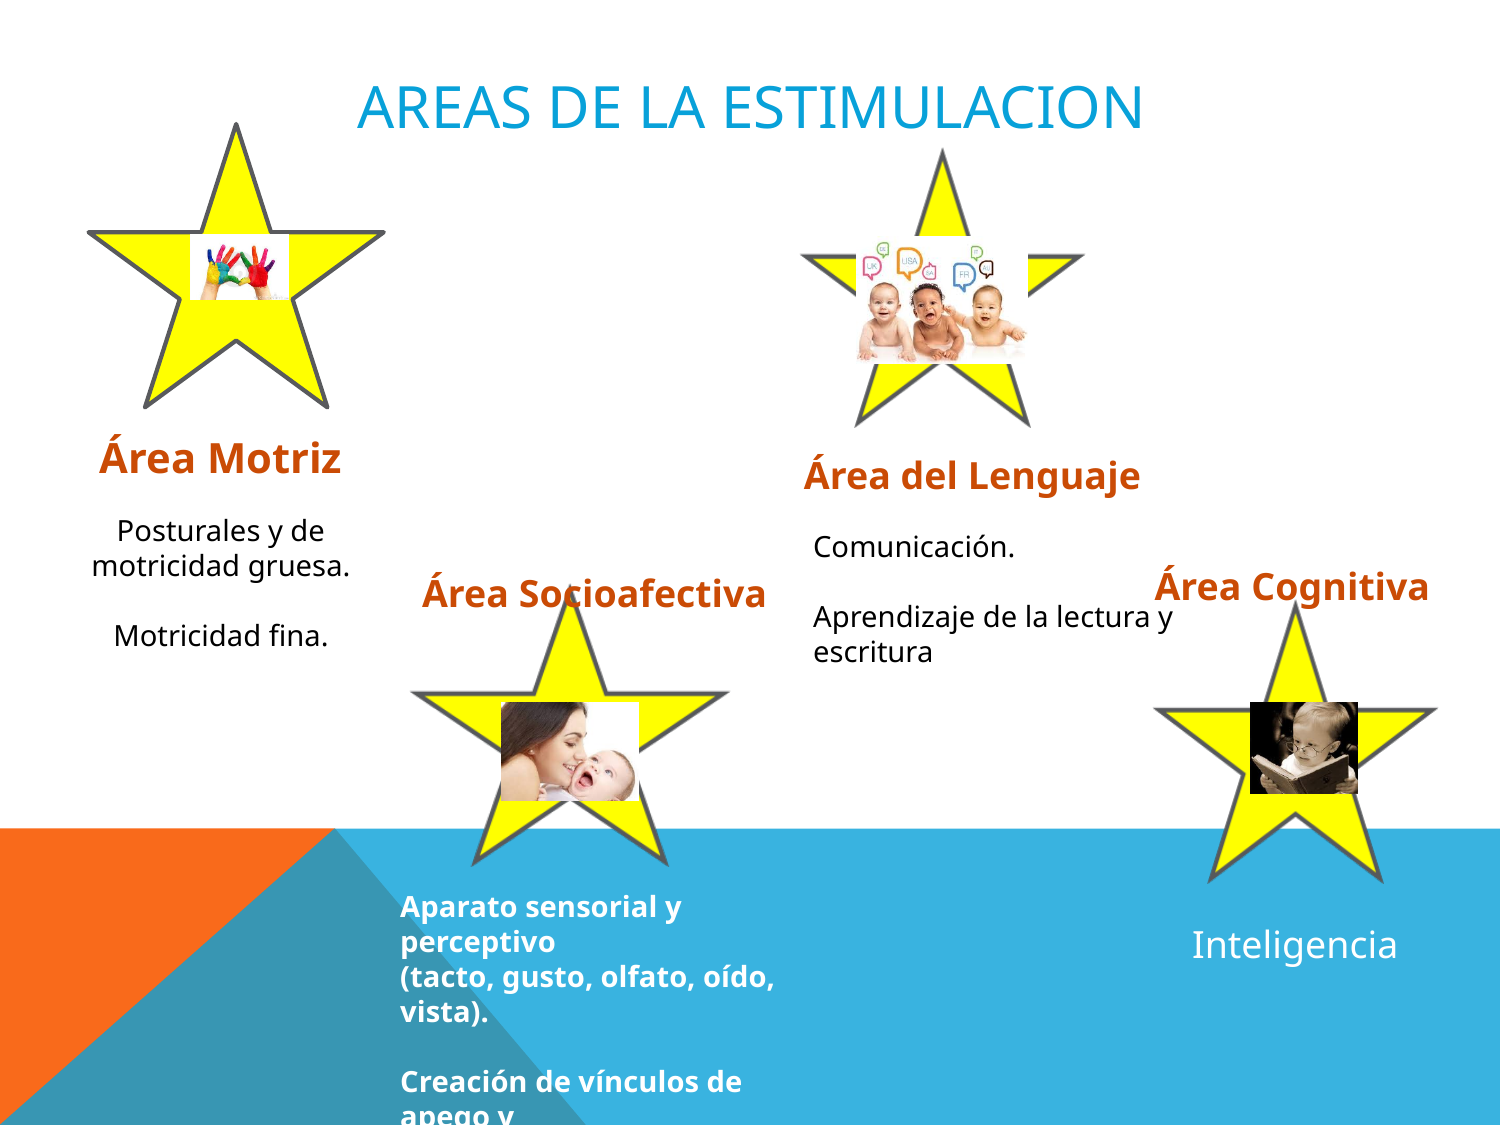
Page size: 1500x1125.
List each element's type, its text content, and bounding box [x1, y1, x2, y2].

picture [190, 234, 289, 301]
title AREAS DE LA ESTIMULACION [135, 60, 1369, 150]
picture [798, 147, 1086, 429]
text_box [86, 121, 386, 410]
text_box Área Motriz [85, 424, 357, 490]
text_box Posturales y de motricidad gruesa. Motricidad fina. [72, 505, 370, 660]
text_box Área del Lenguaje [789, 444, 1157, 505]
picture [408, 583, 731, 868]
text_box Área Cognitiva [1223, 555, 1446, 616]
text_box Aparato sensorial y perceptivo (tacto, gusto, olfato, oído, vista). Creación de vínculos de apego y amistad [385, 881, 815, 1125]
text_box Inteligencia [1177, 914, 1414, 974]
text_box Comunicación. Aprendizaje de la lectura y escritura [798, 521, 1223, 676]
text_box Área Socioafectiva [407, 562, 783, 623]
picture [1152, 599, 1439, 884]
